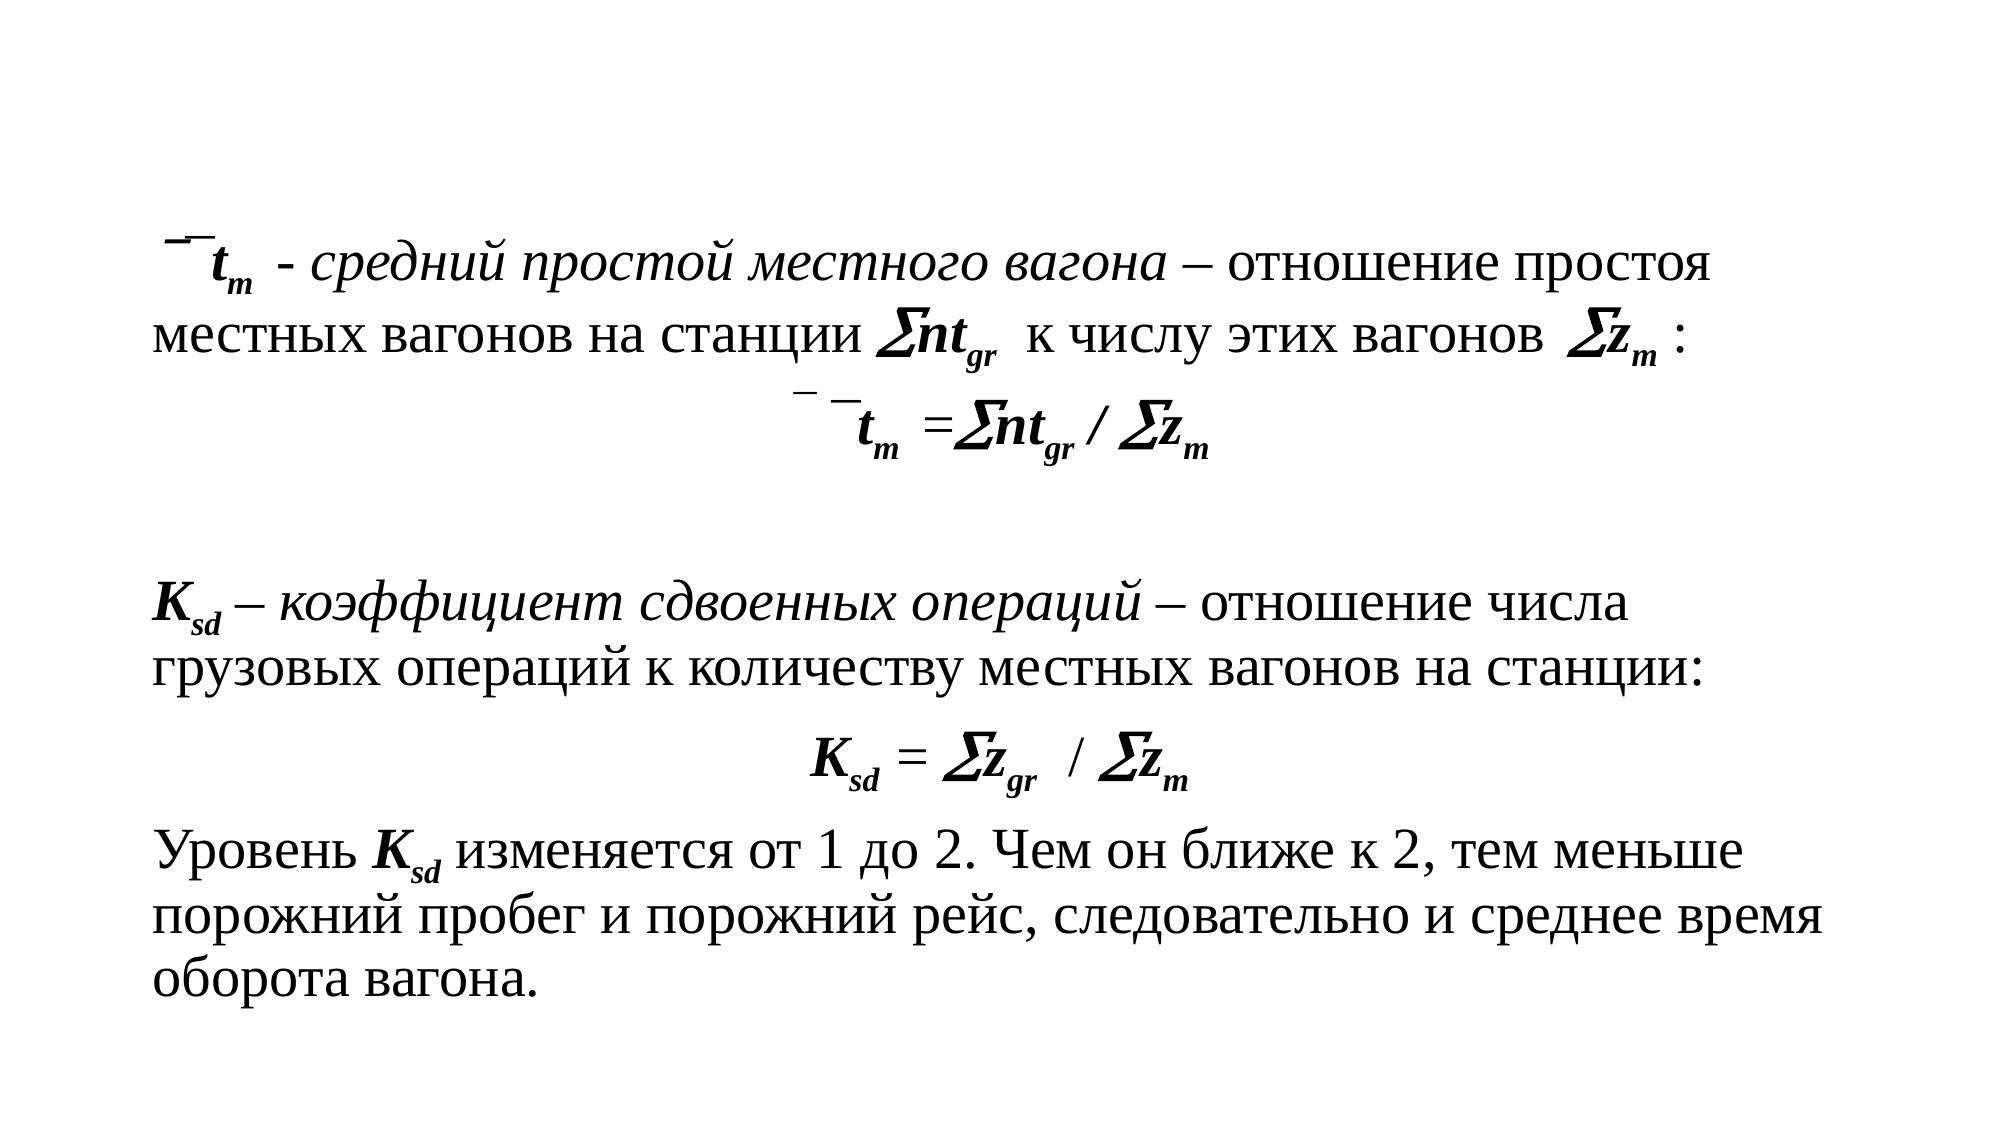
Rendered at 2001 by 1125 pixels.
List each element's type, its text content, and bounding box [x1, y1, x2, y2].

list ¯tm - средний простой местного вагона – отношение простоя местных вагонов на станции ntgr к числу этих вагонов zm : ¯tm =ntgr / zm Ksd – коэффициент сдвоенных операций – отношение числа грузовых операций к количеству местных вагонов на станции: Ksd = zgr / zm Уровень Ksd изменяется от 1 до 2. Чем он ближе к 2, тем меньше порожний пробег и порожний рейс, следовательно и среднее время оборота вагона. [137, 215, 1863, 1014]
